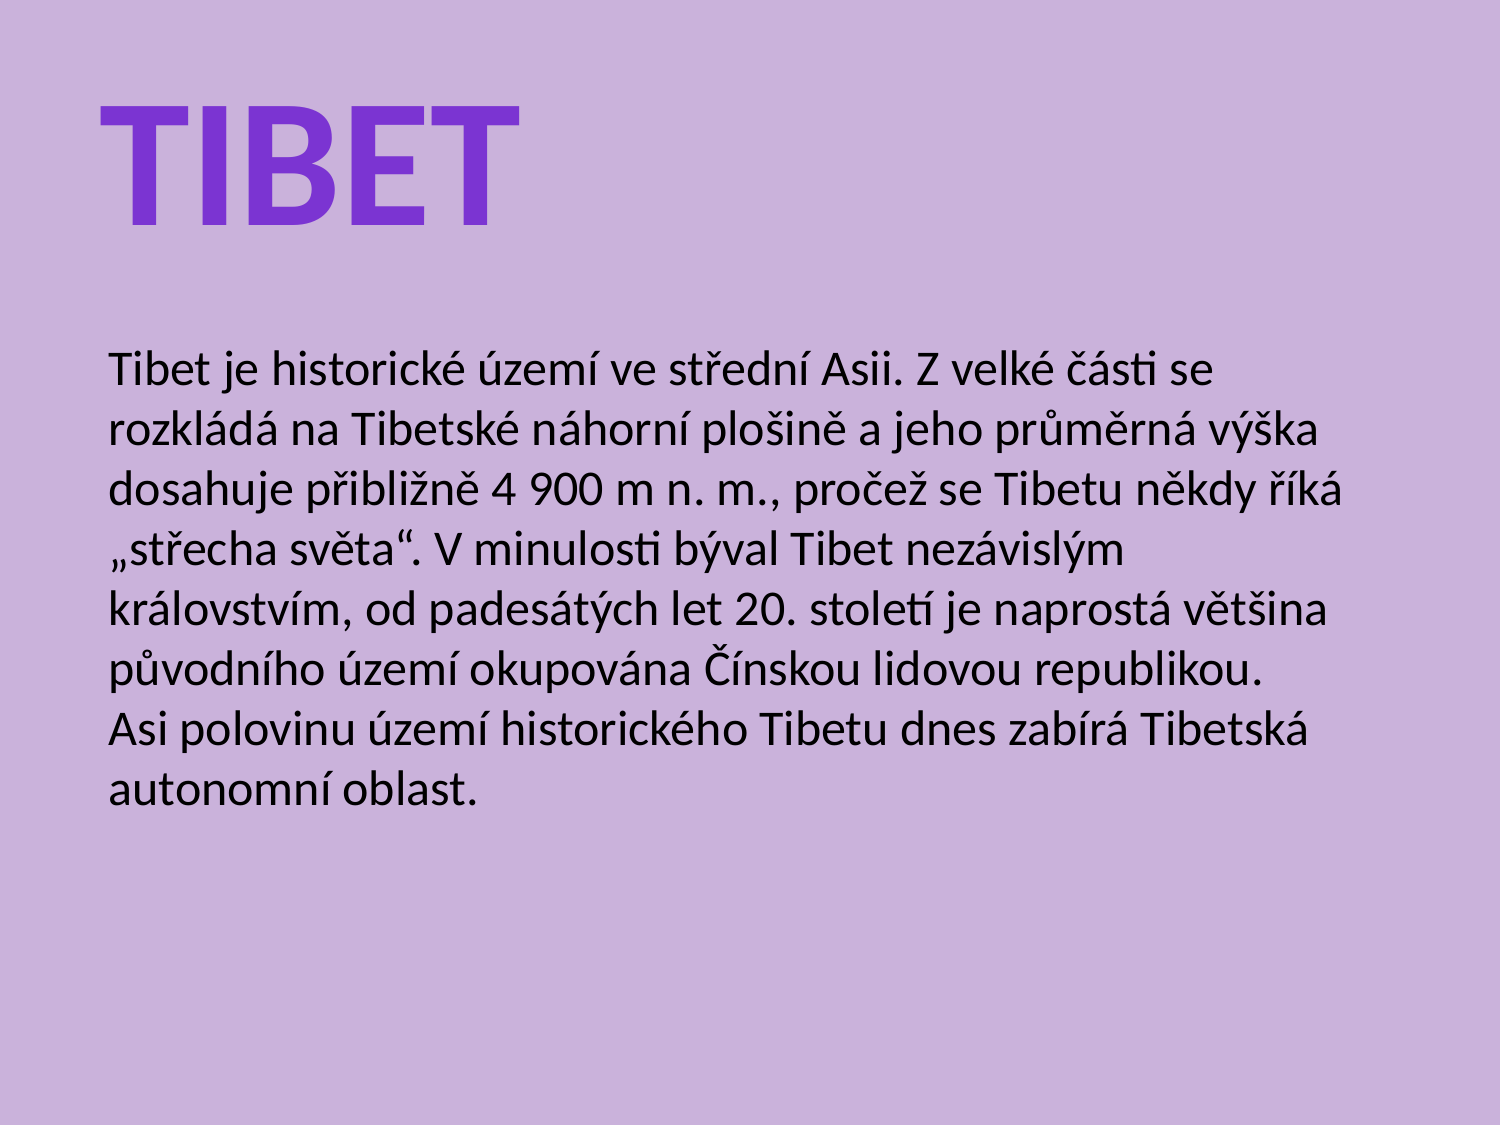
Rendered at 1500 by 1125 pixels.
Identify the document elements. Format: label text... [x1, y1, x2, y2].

text_box Tibet je historické území ve střední Asii. Z velké části se rozkládá na Tibetské náhorní plošině a jeho průměrná výška dosahuje přibližně 4 900 m n. m., pročež se Tibetu někdy říká „střecha světa“. V minulosti býval Tibet nezávislým královstvím, od padesátých let 20. století je naprostá většina původního území okupována Čínskou lidovou republikou. Asi polovinu území historického Tibetu dnes zabírá Tibetská autonomní oblast. [93, 328, 1395, 823]
text_box tibet [84, 35, 537, 270]
